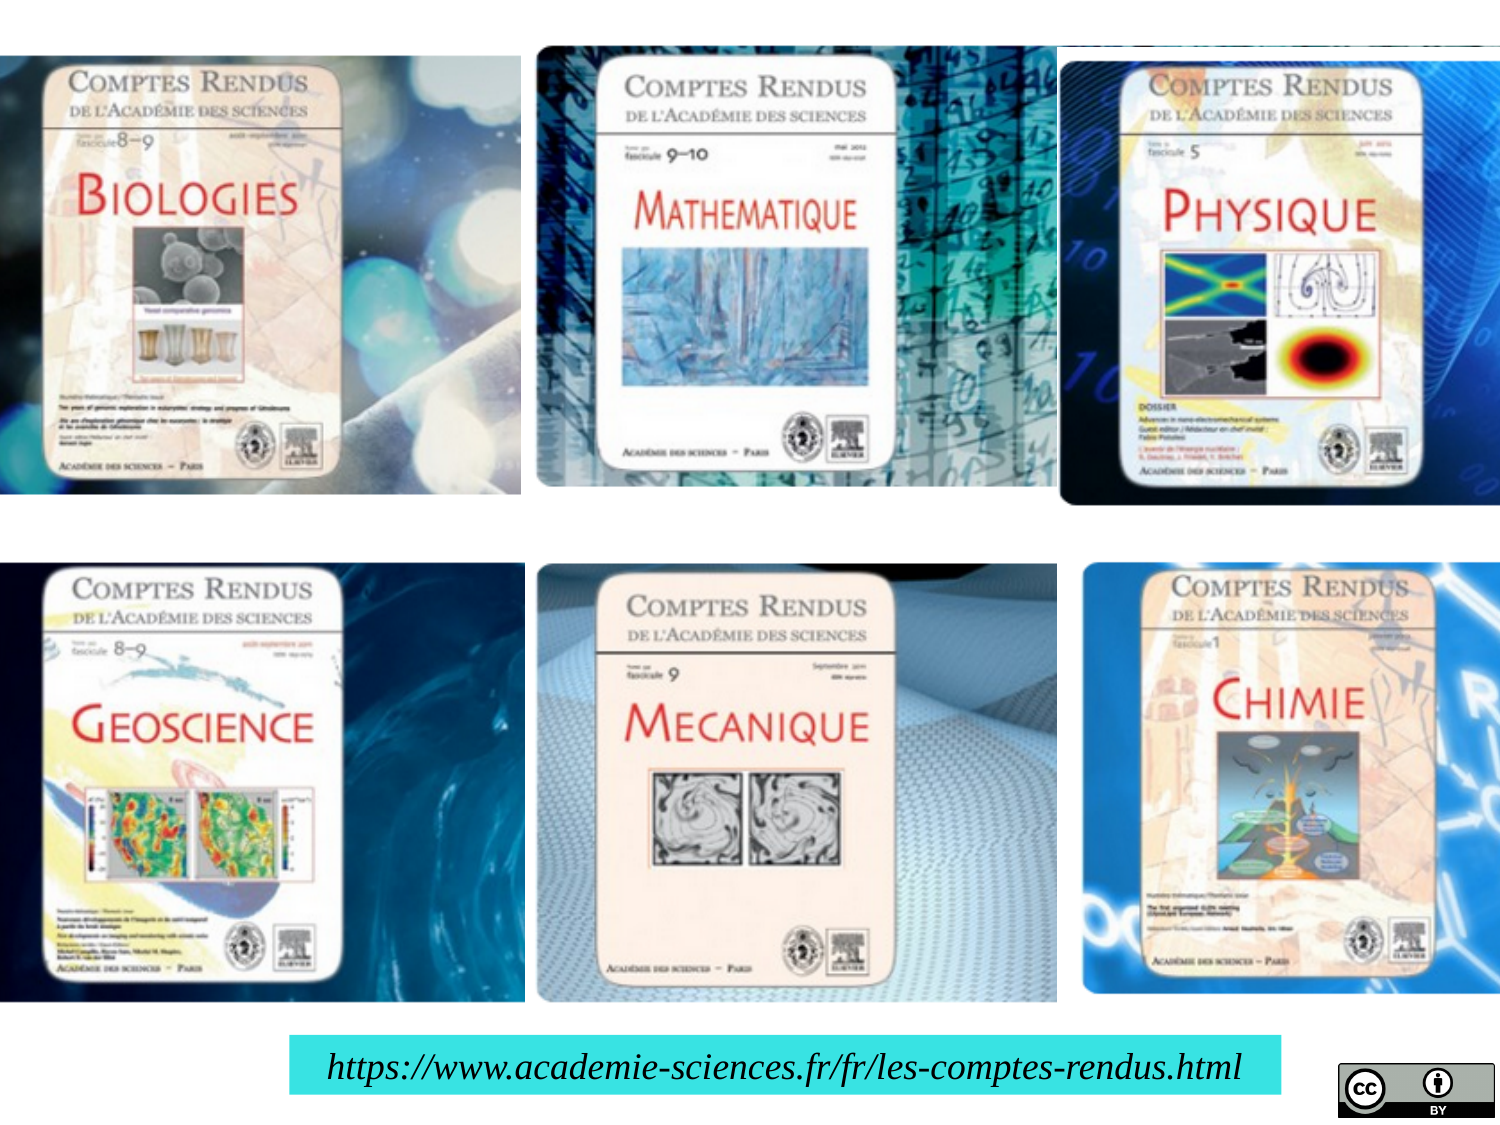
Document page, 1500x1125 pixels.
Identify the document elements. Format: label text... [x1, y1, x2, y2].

text_box https://www.academie-sciences.fr/fr/les-comptes-rendus.html [289, 1034, 1282, 1095]
picture [0, 30, 1500, 522]
picture [1338, 1063, 1495, 1118]
picture [0, 538, 1500, 1025]
